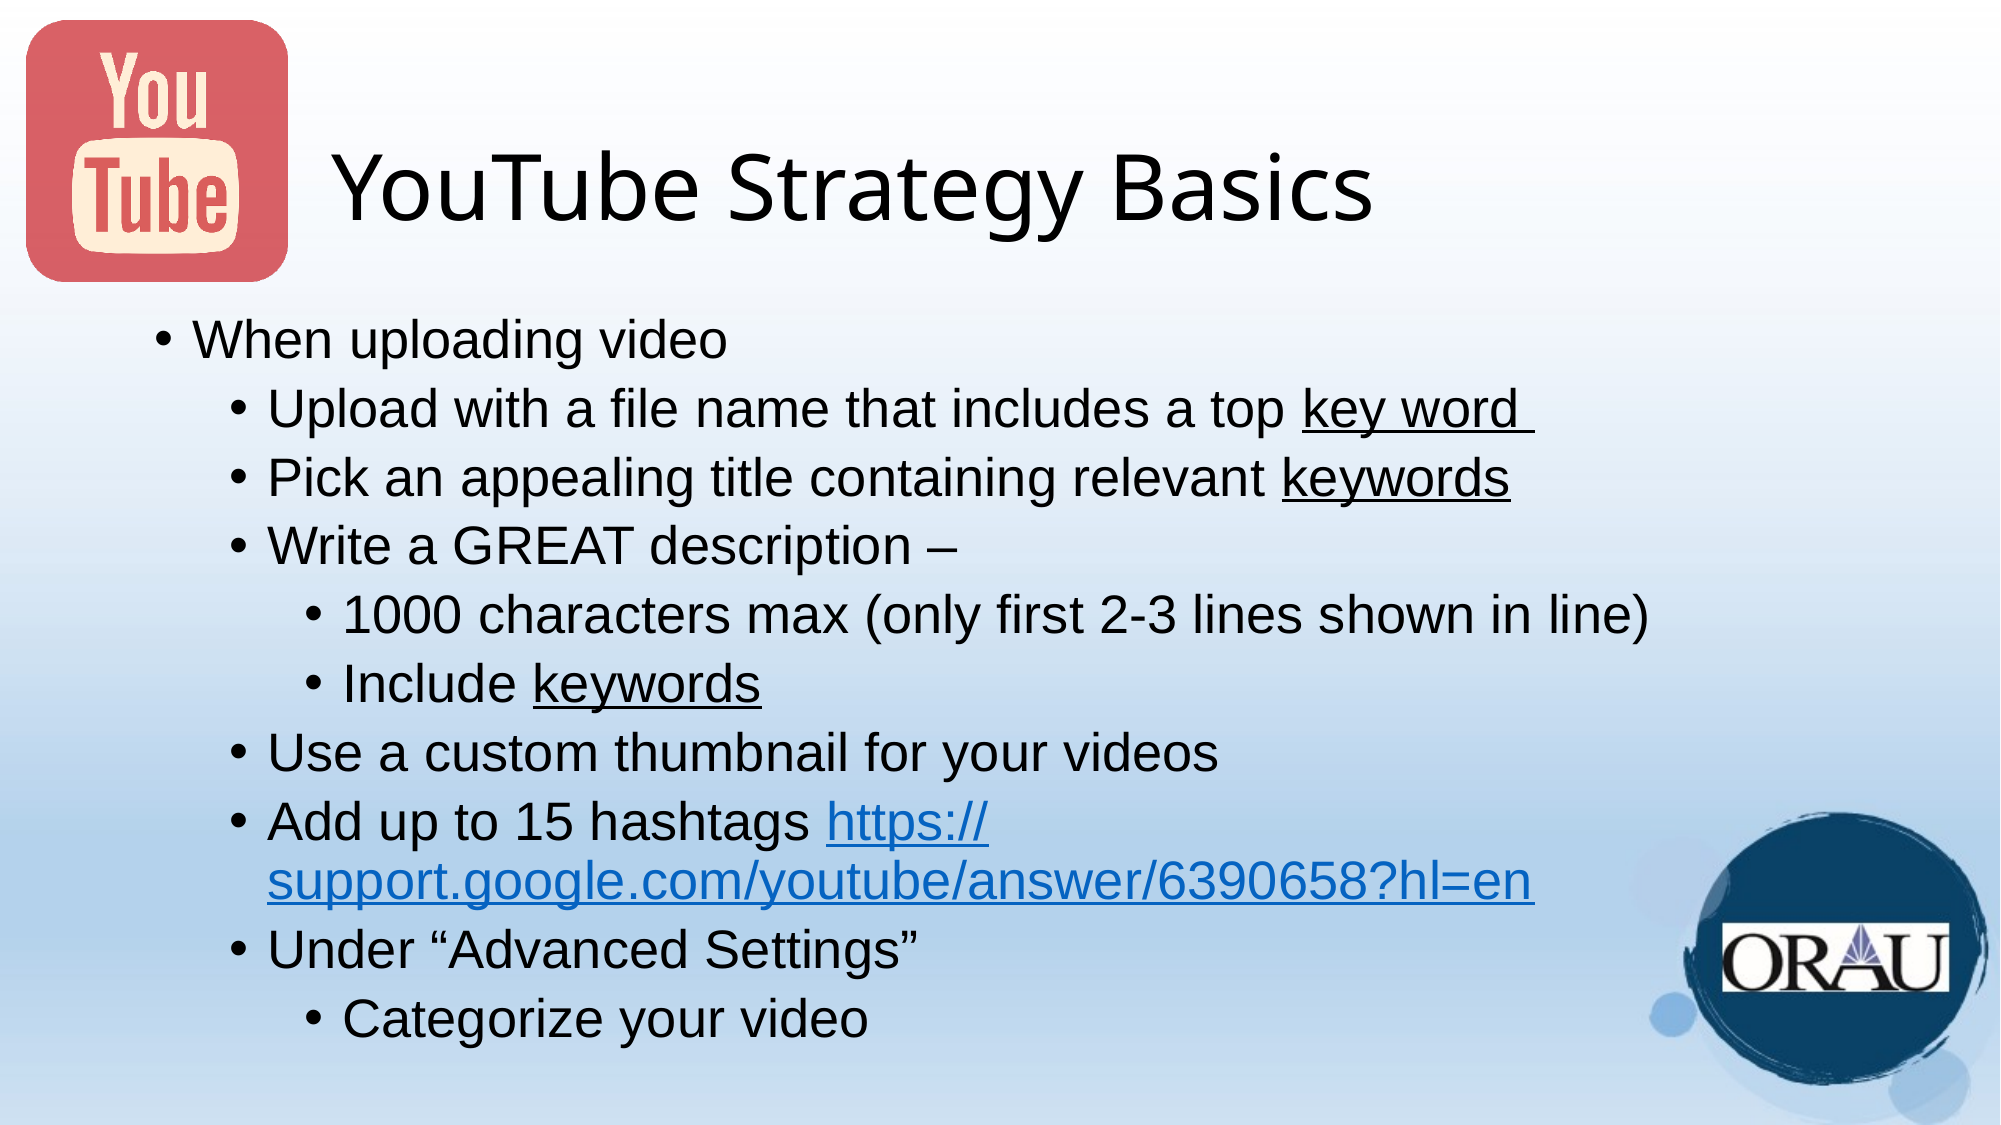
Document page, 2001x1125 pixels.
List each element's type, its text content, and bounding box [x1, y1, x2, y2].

title YouTube Strategy Basics [316, 82, 2000, 300]
picture [0, 0, 2001, 1125]
list When uploading video Upload with a file name that includes a top key word Pick an appealing title containing relevant keywords Write a GREAT description – 1000 characters max (only first 2-3 lines shown in line) Include keywords Use a custom thumbnail for your videos Add up to 15 hashtags https://support.google.com/youtube/answer/6390658?hl=en Under “Advanced Settings” Categorize your video [139, 304, 1922, 1101]
